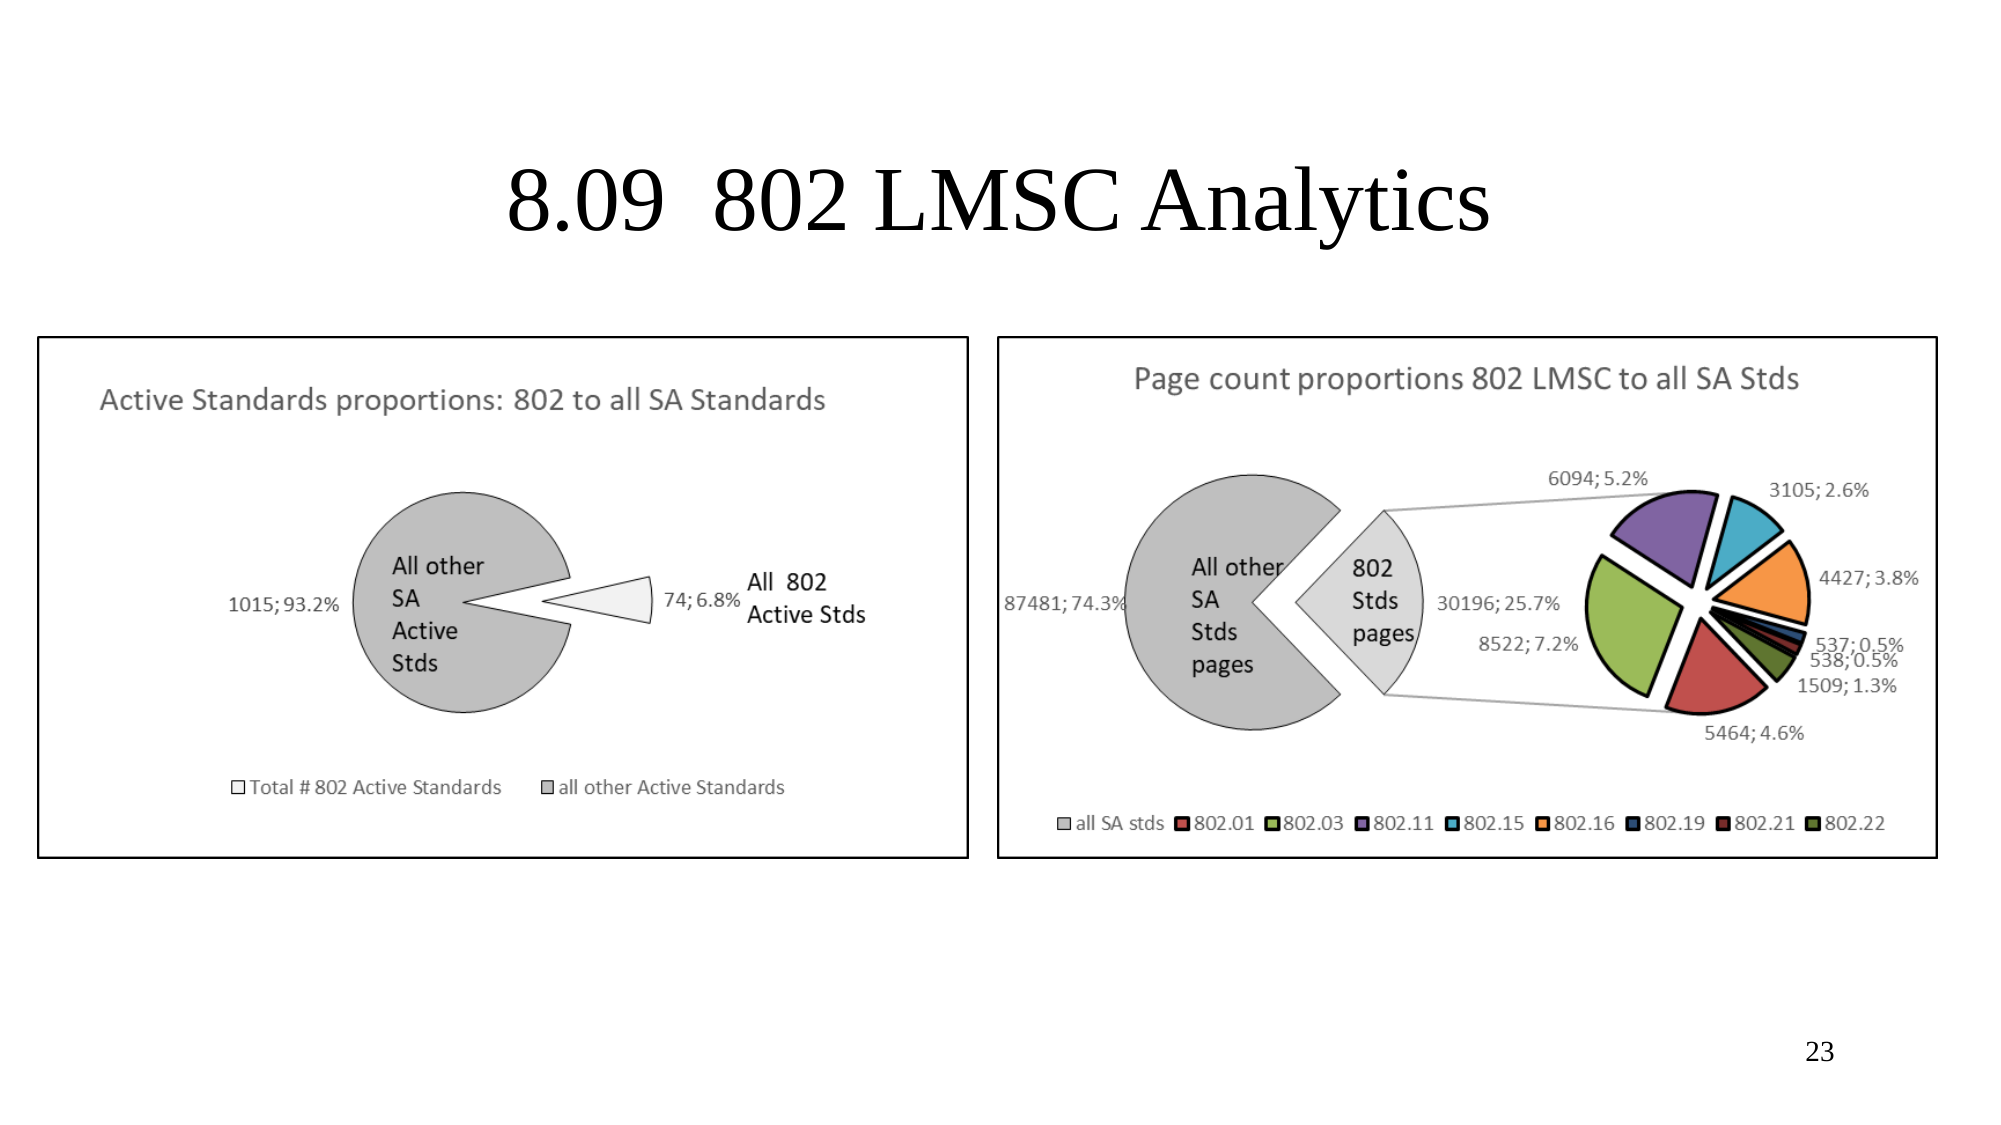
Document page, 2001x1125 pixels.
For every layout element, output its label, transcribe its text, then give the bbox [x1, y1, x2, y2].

picture [37, 336, 970, 860]
picture [997, 336, 1938, 860]
slide_number 23 [1433, 1024, 1851, 1101]
title 8.09 802 LMSC Analytics [149, 99, 1851, 288]
